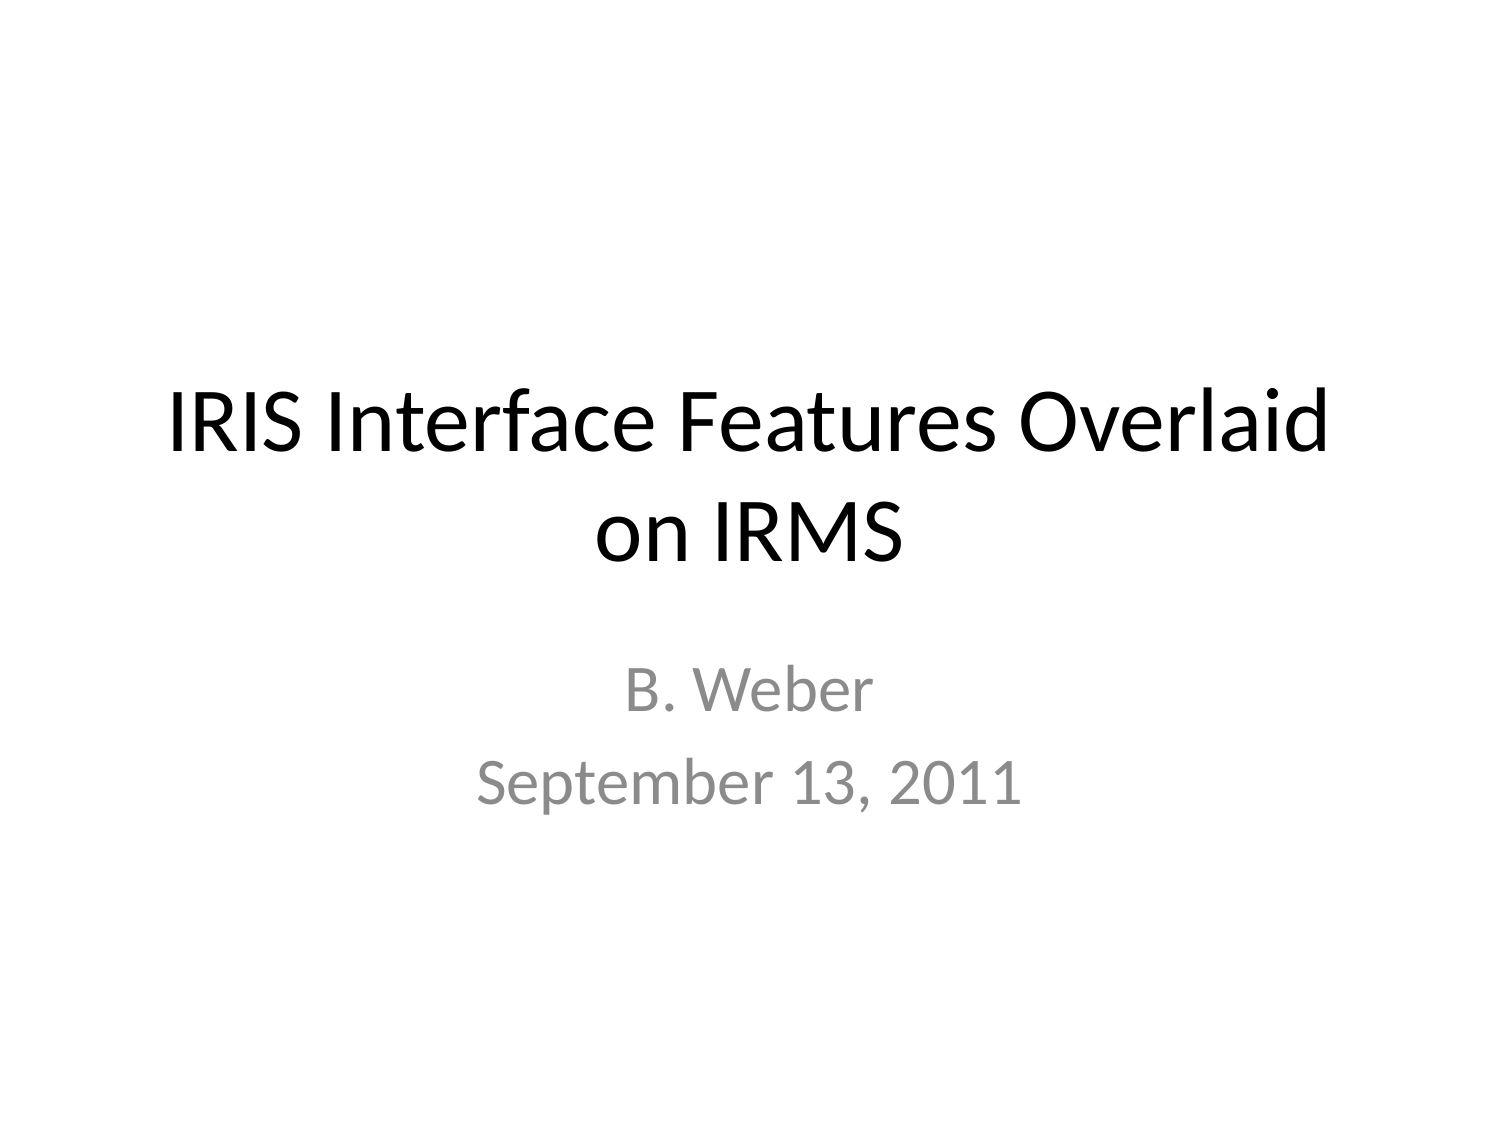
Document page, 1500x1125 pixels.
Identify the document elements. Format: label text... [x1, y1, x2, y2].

title IRIS Interface Features Overlaid on IRMS [112, 349, 1388, 591]
subtitle B. Weber September 13, 2011 [225, 637, 1275, 925]
